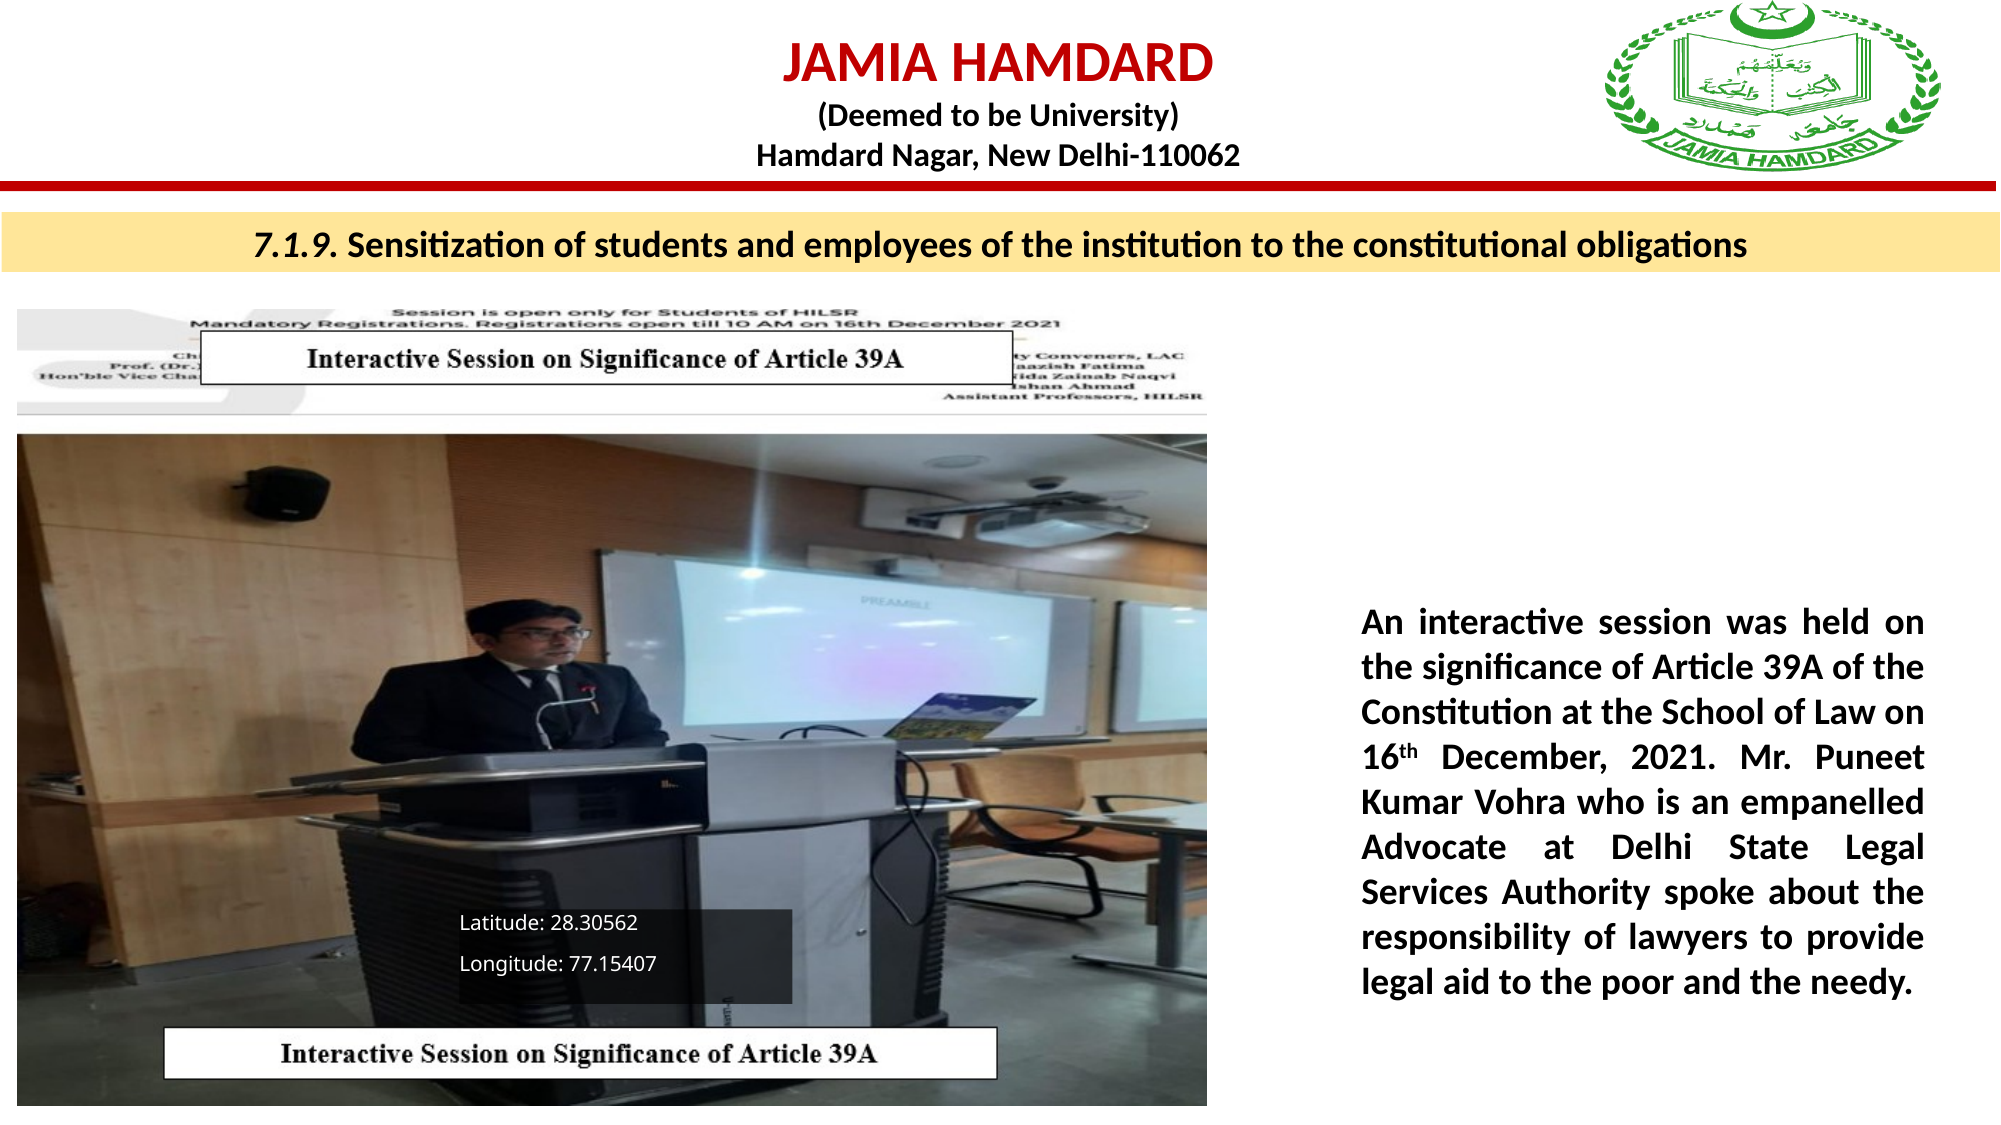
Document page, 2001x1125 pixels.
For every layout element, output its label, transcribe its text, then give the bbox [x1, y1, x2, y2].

text_box An interactive session was held on the significance of Article 39A of the Constitution at the School of Law on 16th December, 2021. Mr. Puneet Kumar Vohra who is an empanelled Advocate at Delhi State Legal Services Authority spoke about the responsibility of lawyers to provide legal aid to the poor and the needy. [1346, 589, 1941, 1010]
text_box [17, 309, 1207, 1106]
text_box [0, 0, 2000, 310]
